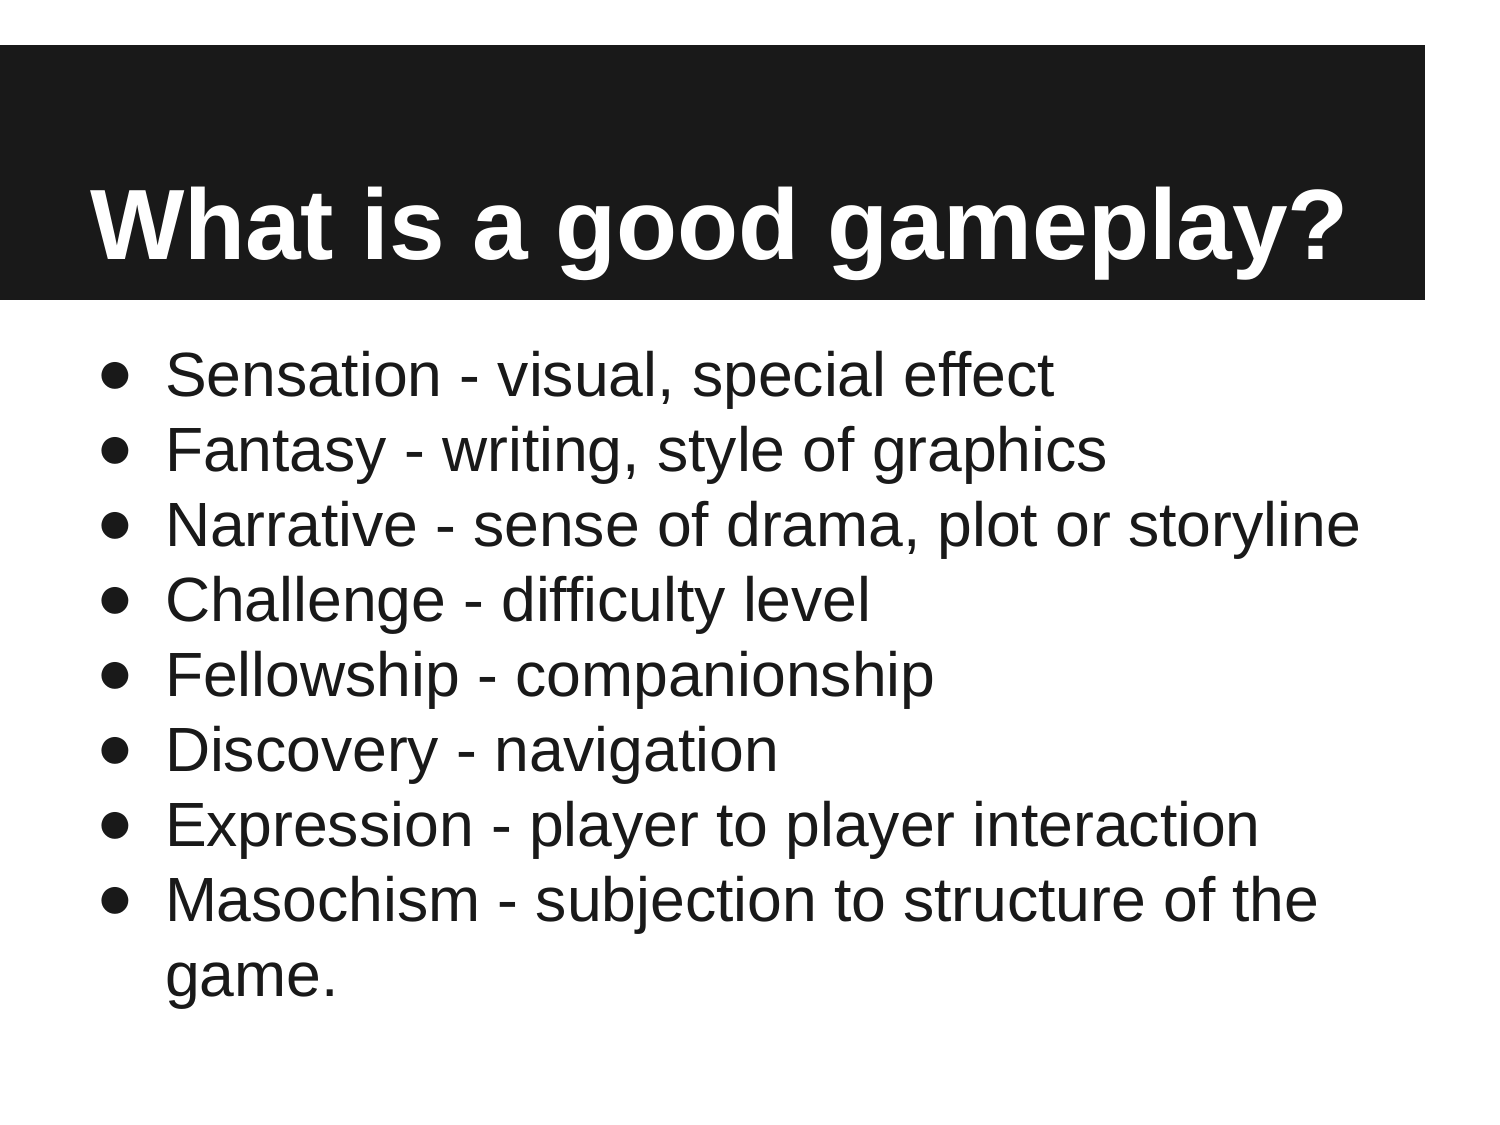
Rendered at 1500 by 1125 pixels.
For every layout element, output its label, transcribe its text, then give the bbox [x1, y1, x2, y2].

list Sensation - visual, special effect Fantasy - writing, style of graphics Narrative - sense of drama, plot or storyline Challenge - difficulty level Fellowship - companionship Discovery - navigation Expression - player to player interaction Masochism - subjection to structure of the game. [75, 319, 1425, 1078]
title What is a good gameplay? [75, 45, 1425, 295]
